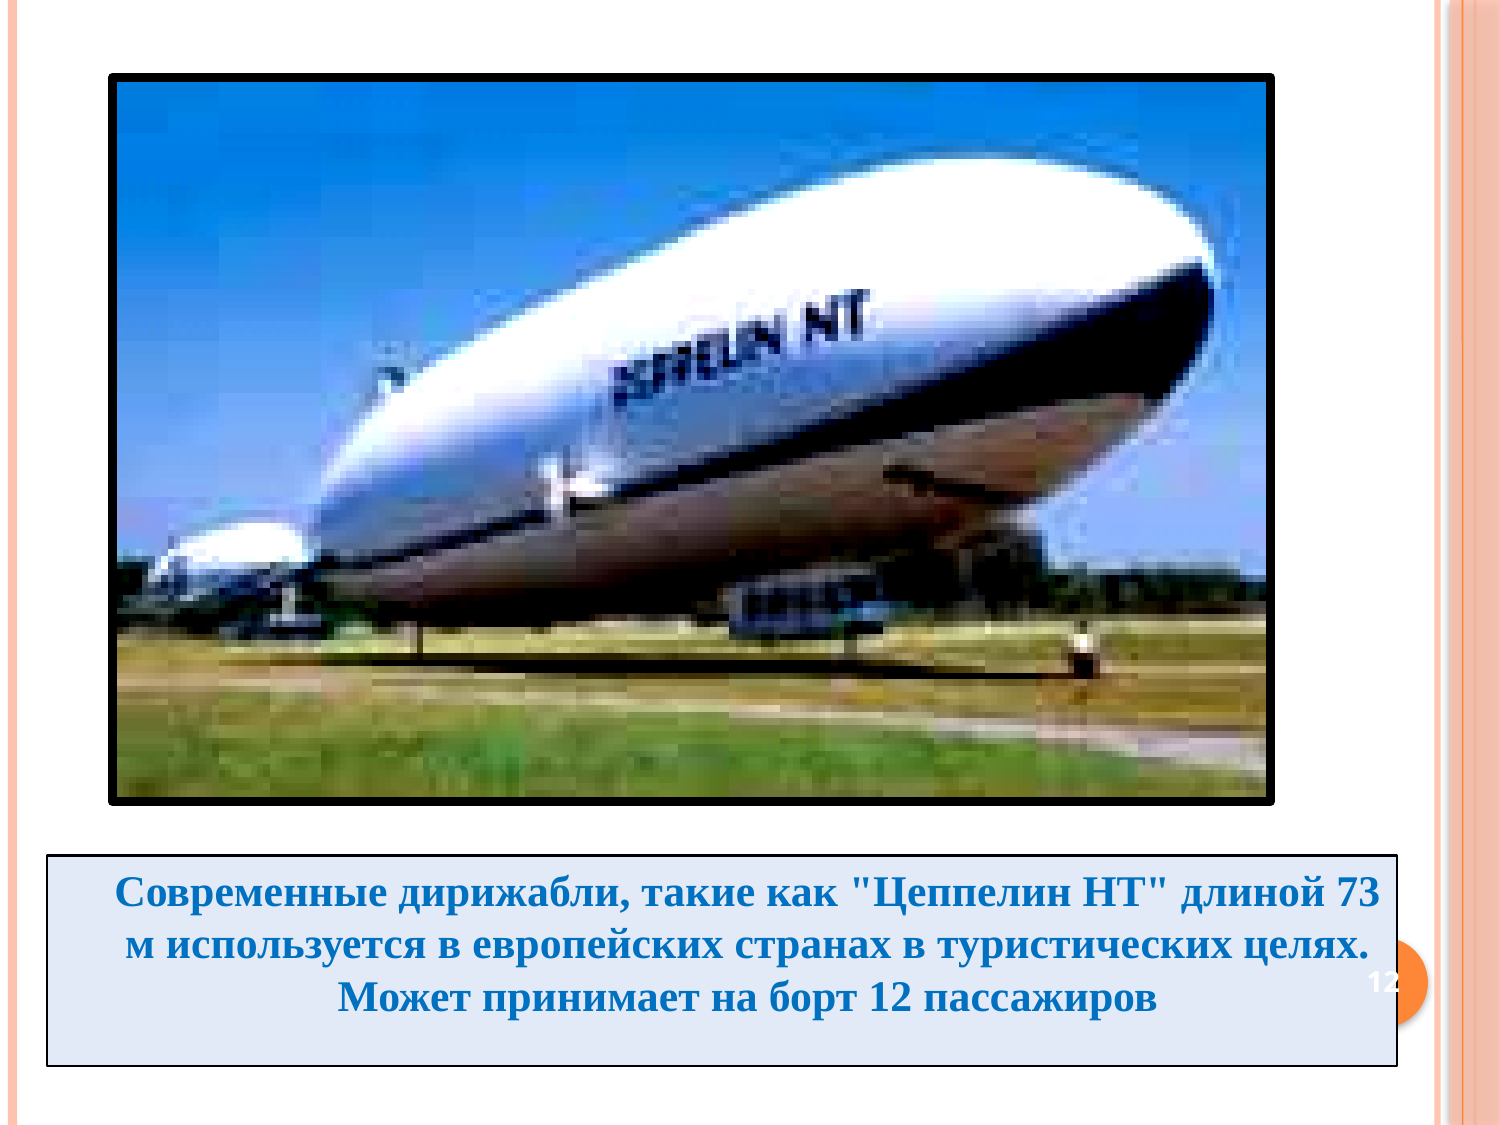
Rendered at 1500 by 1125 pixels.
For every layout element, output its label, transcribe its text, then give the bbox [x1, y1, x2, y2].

text_box <номер> [1333, 940, 1434, 1027]
text_box Современные дирижабли, такие как "Цеппелин НТ" длиной 73 м используется в европейских странах в туристических целях. Может принимает на борт 12 пассажиров [46, 855, 1397, 1067]
picture [116, 81, 1266, 797]
